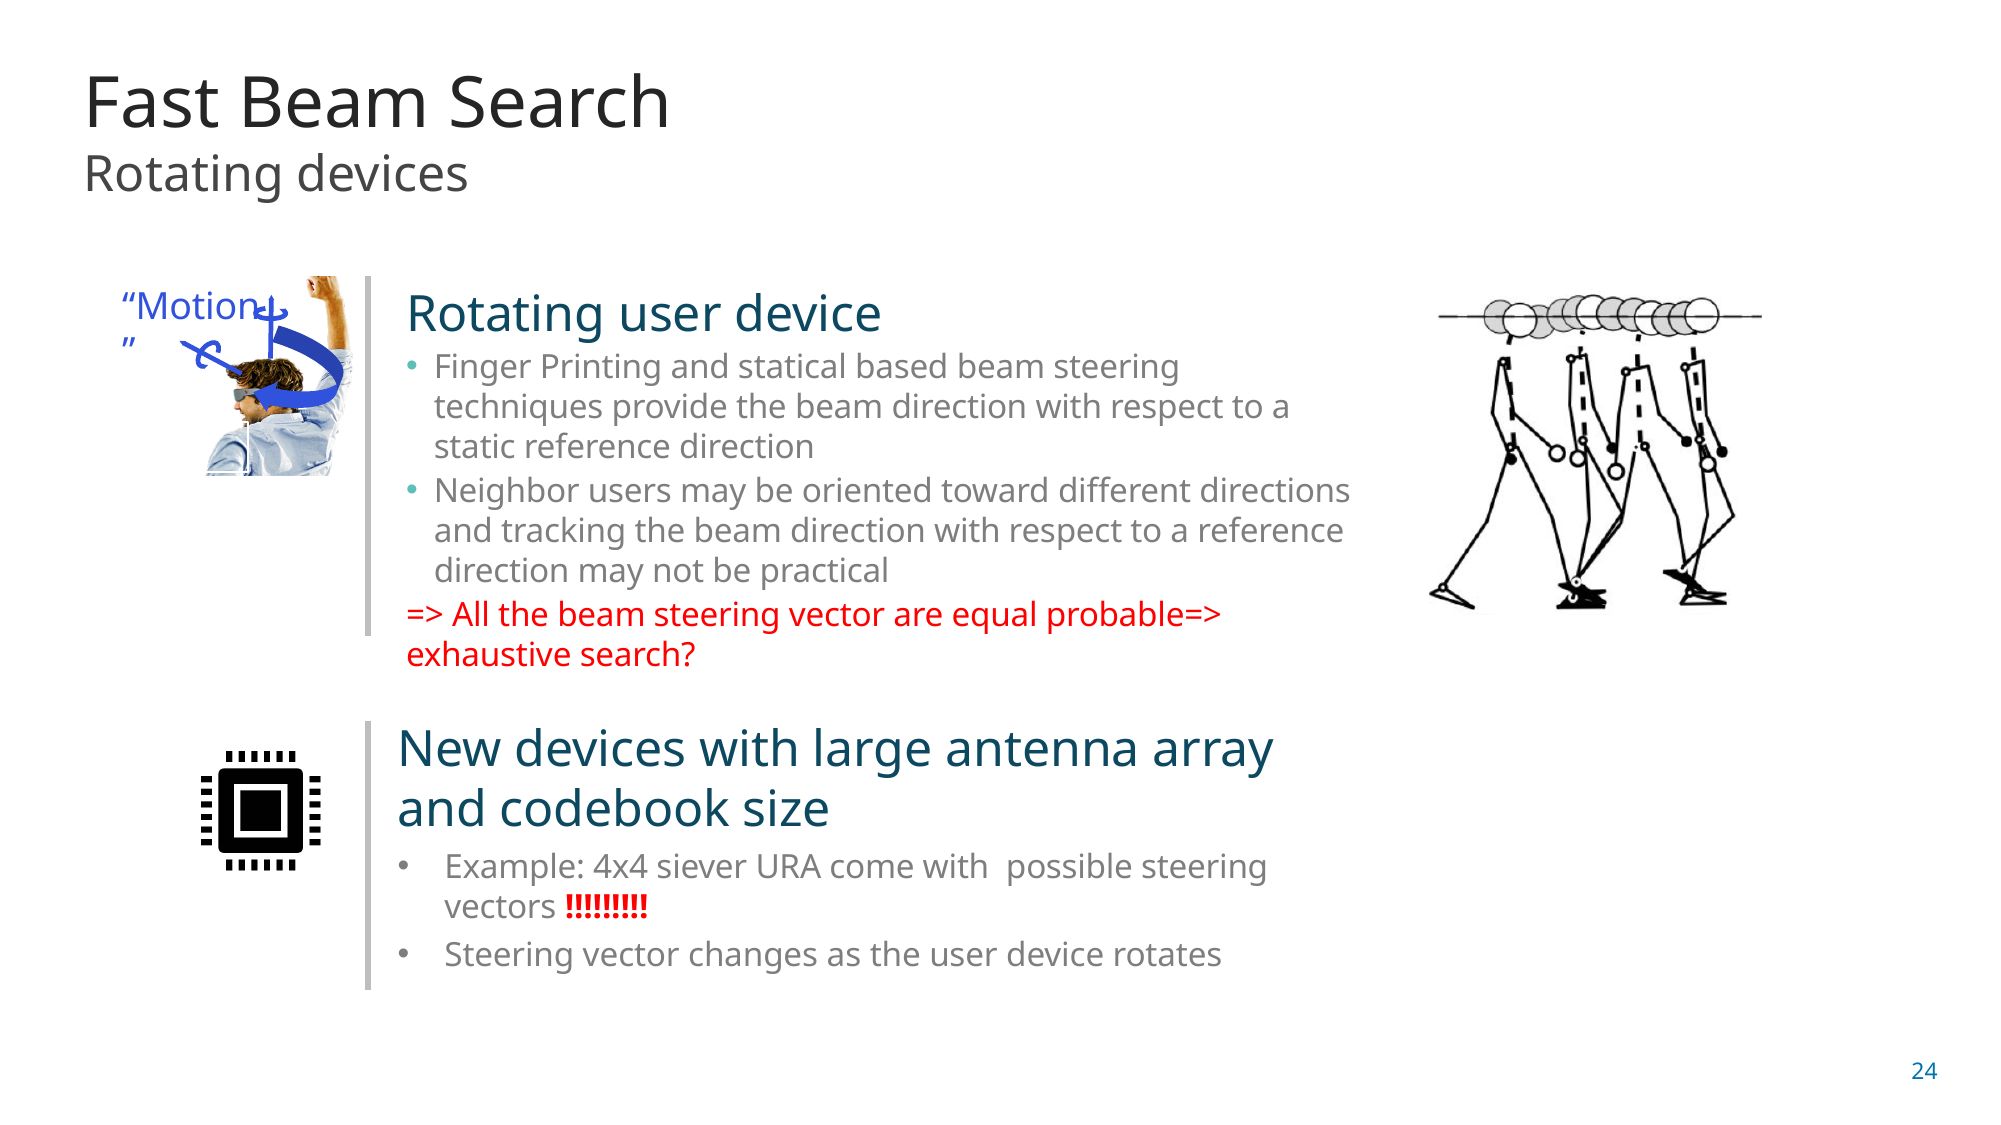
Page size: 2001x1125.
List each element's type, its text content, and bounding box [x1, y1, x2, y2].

title Fast Beam Search Rotating devices [81, 38, 1690, 245]
picture [1429, 289, 1762, 615]
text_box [119, 276, 376, 476]
text_box 24 [1492, 1048, 1953, 1095]
text_box Rotating user device Finger Printing and statical based beam steering techniques provide the beam direction with respect to a static reference direction Neighbor users may be oriented toward different directions and tracking the beam direction with respect to a reference direction may not be practical => All the beam steering vector are equal probable=> exhaustive search? [404, 272, 1358, 673]
picture [185, 735, 337, 886]
